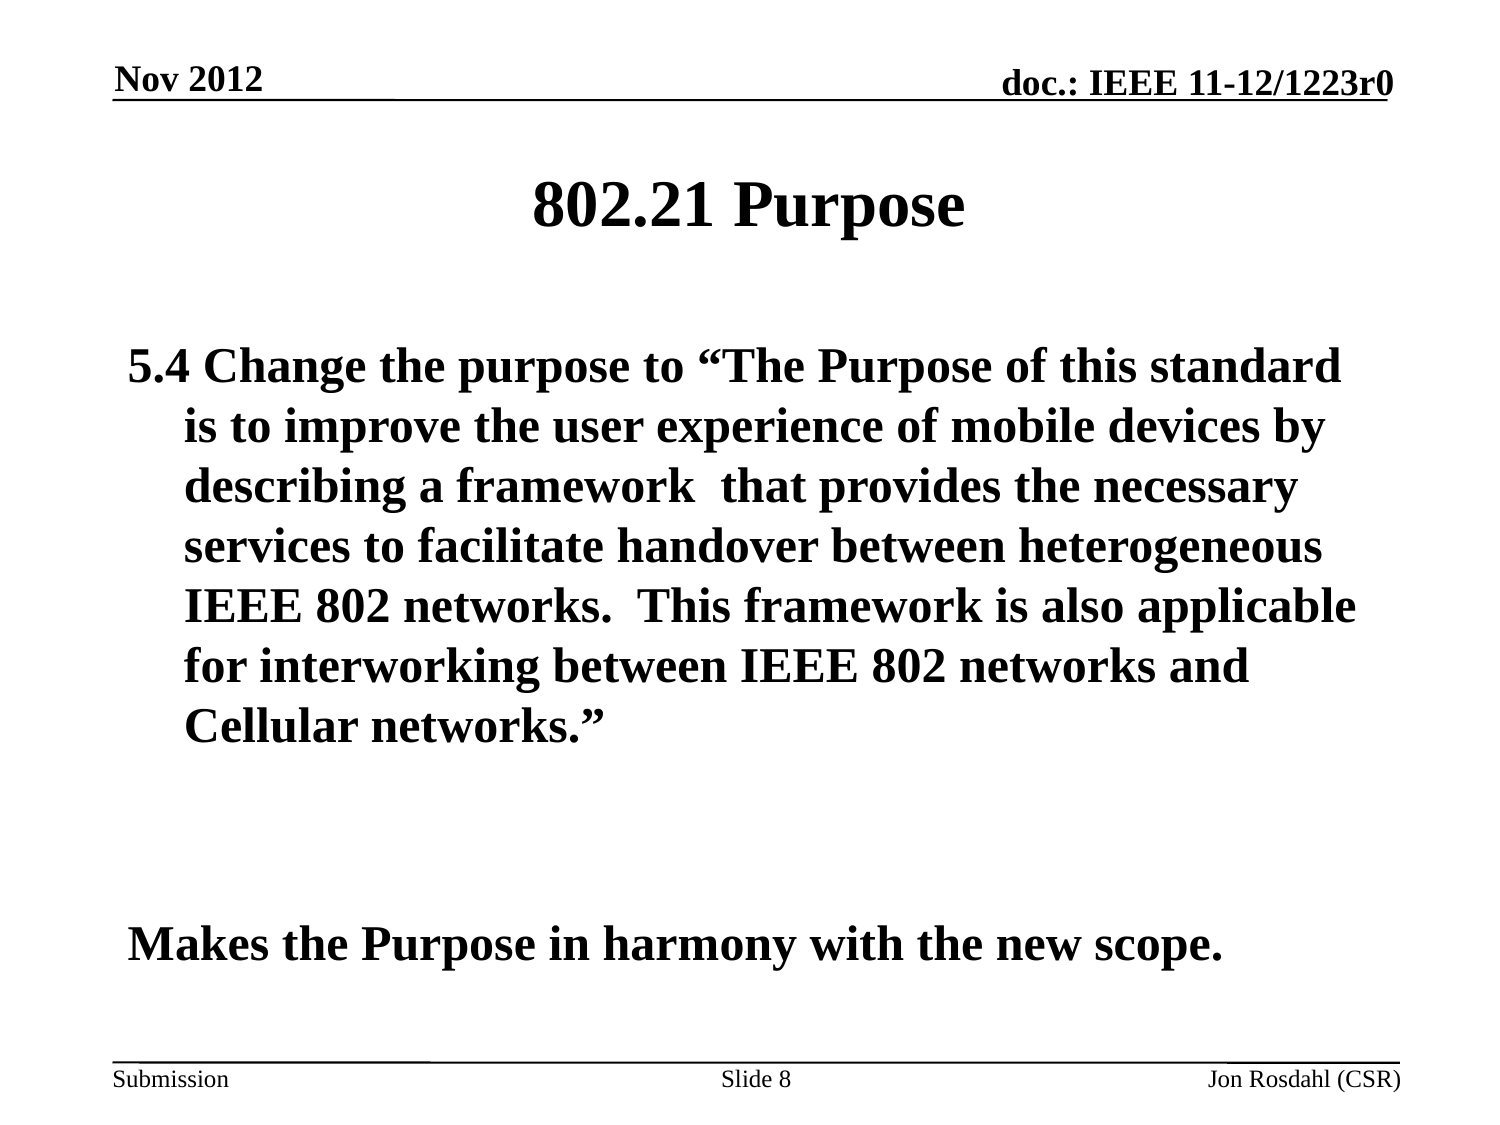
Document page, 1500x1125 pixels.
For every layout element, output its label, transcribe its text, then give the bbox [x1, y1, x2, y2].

footer Jon Rosdahl (CSR) [878, 1061, 1402, 1093]
slide_number Slide 8 [712, 1061, 800, 1123]
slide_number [114, 54, 423, 100]
list 5.4 Change the purpose to “The Purpose of this standard is to improve the user experience of mobile devices by describing a framework that provides the necessary services to facilitate handover between heterogeneous IEEE 802 networks. This framework is also applicable for interworking between IEEE 802 networks and Cellular networks.” Makes the Purpose in harmony with the new scope. [112, 324, 1388, 1000]
title 802.21 Purpose [112, 112, 1388, 288]
